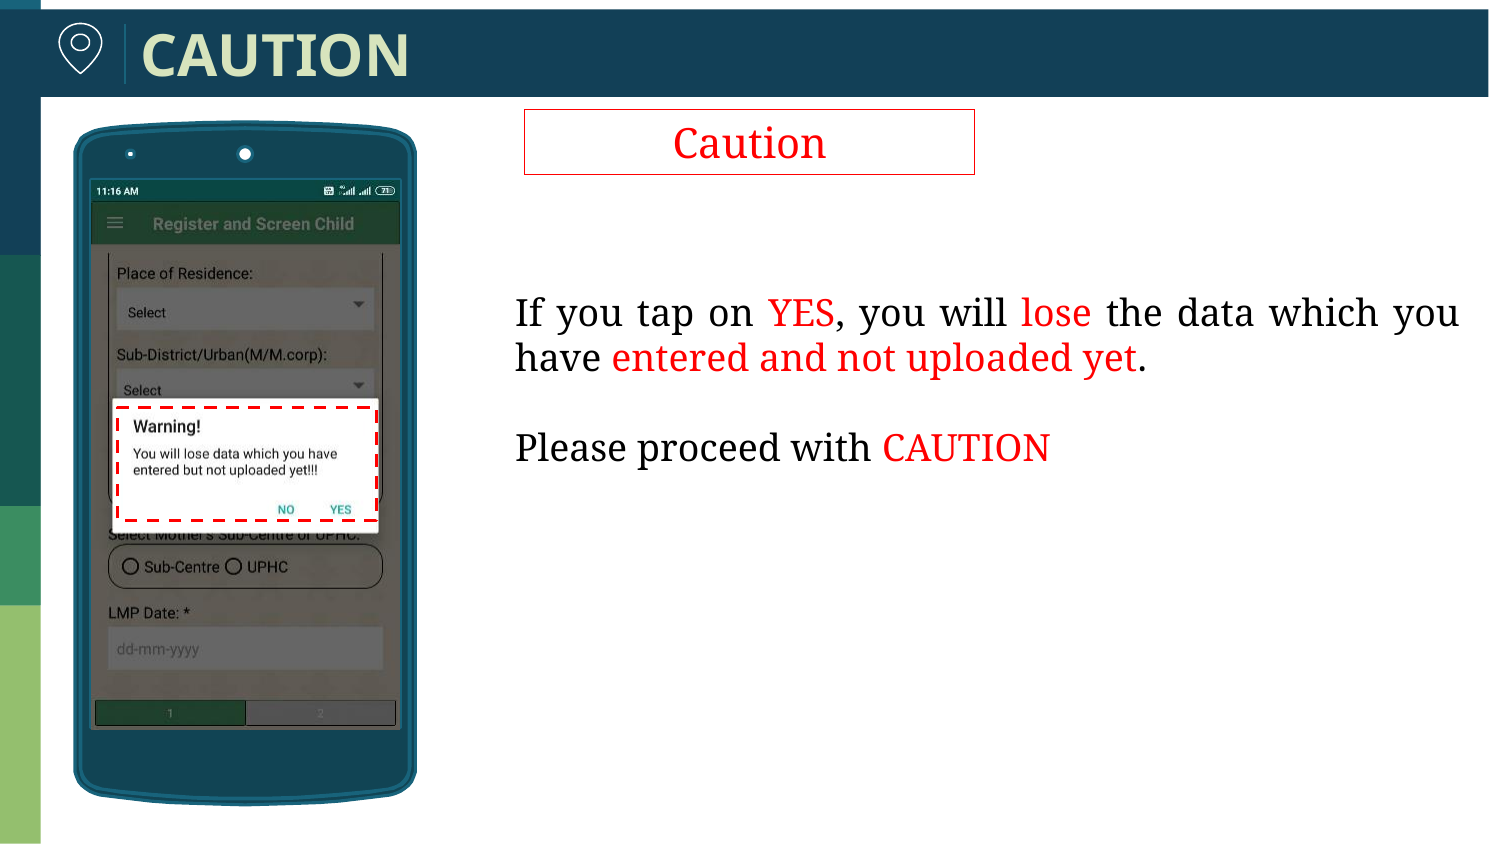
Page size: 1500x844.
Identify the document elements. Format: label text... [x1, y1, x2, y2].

text_box [74, 121, 416, 805]
text_box If you tap on YES, you will lose the data which you have entered and not uploaded yet. Please proceed with CAUTION [499, 259, 1475, 485]
text_box Caution [524, 109, 975, 175]
text_box CAUTION [125, 9, 1500, 97]
picture [91, 180, 401, 730]
